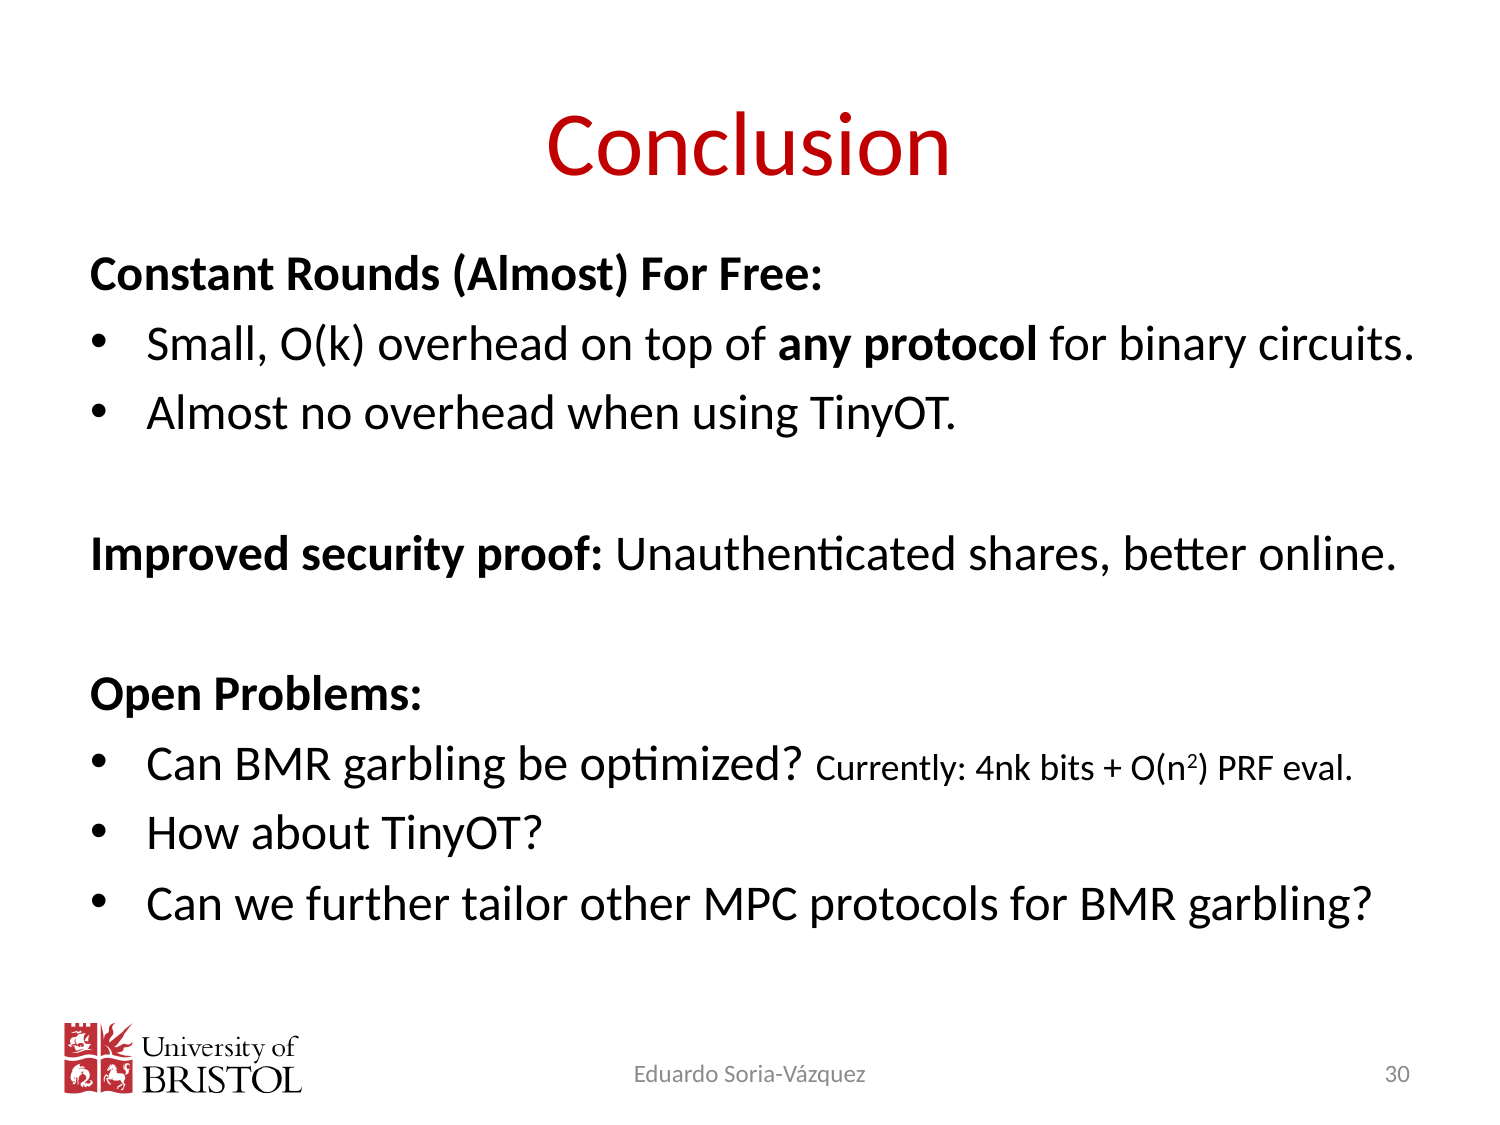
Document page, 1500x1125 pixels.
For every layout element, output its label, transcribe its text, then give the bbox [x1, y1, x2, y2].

title Conclusion [75, 45, 1425, 232]
slide_number 30 [1074, 1042, 1425, 1103]
footer Eduardo Soria-Vázquez [512, 1042, 988, 1103]
list Constant Rounds (Almost) For Free: Small, O(k) overhead on top of any protocol for binary circuits. Almost no overhead when using TinyOT. Improved security proof: Unauthenticated shares, better online. Open Problems: Can BMR garbling be optimized? Currently: 4nk bits + O(n2) PRF eval. How about TinyOT? Can we further tailor other MPC protocols for BMR garbling? [75, 232, 1436, 1005]
picture [64, 1021, 302, 1094]
